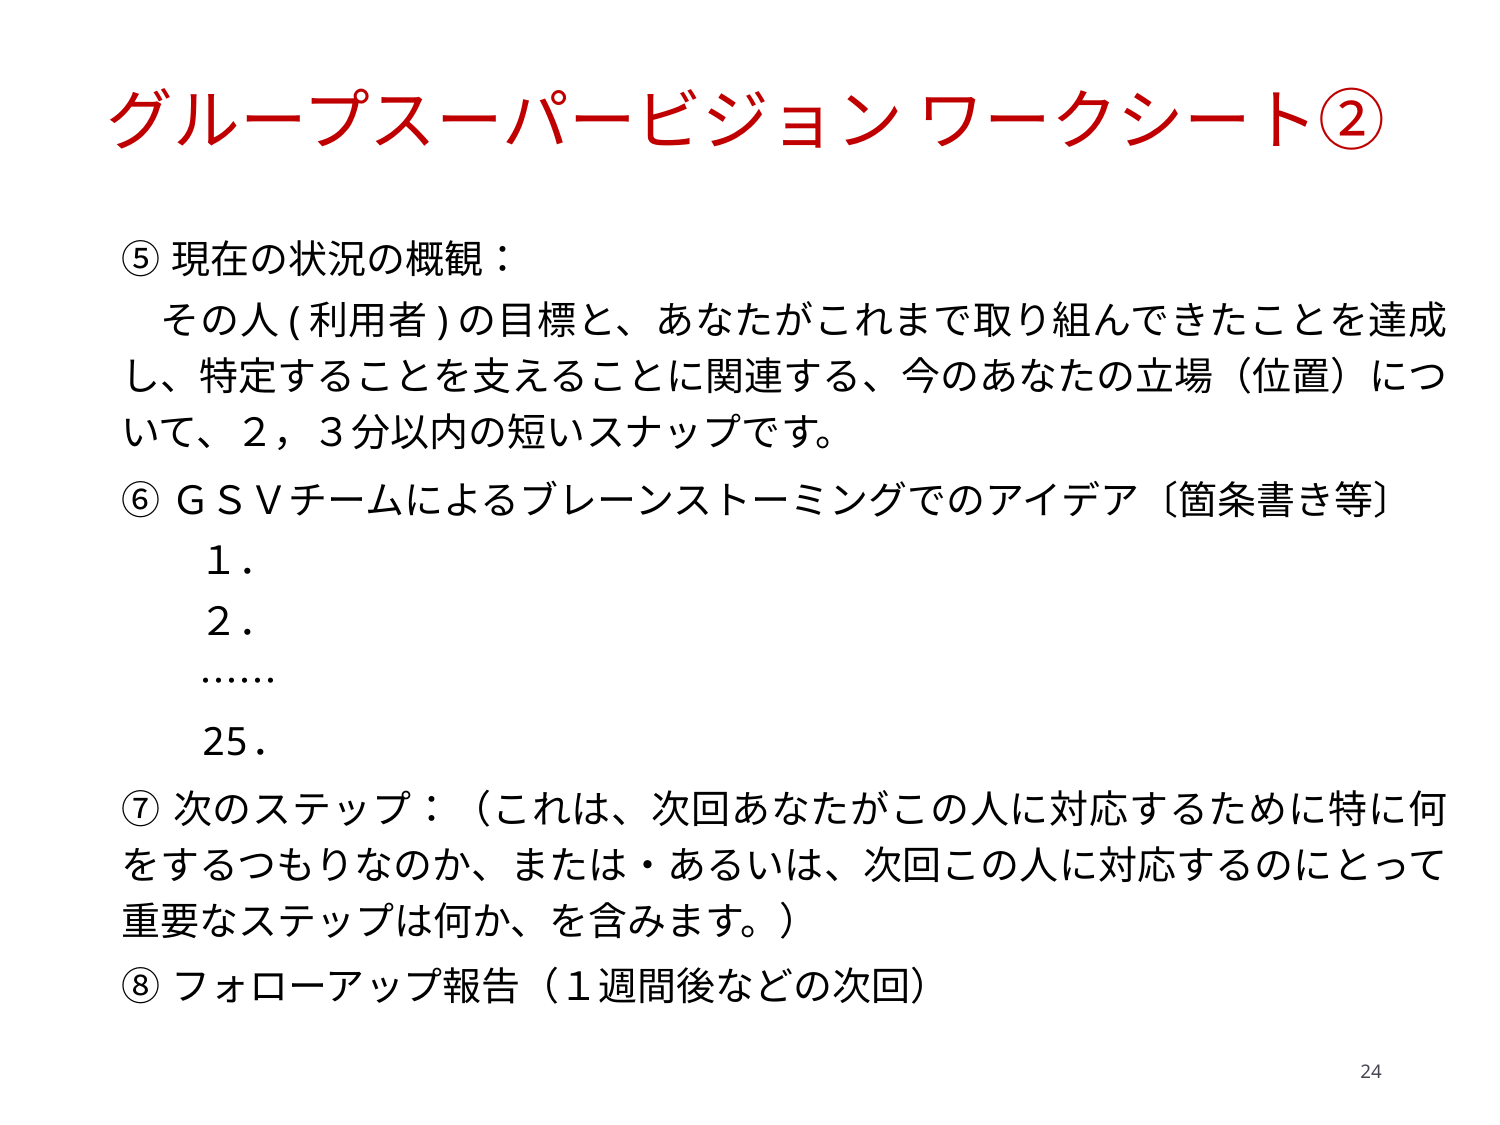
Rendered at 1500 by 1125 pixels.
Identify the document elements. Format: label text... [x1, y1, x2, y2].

text_box グループスーパービジョン ワークシート② [92, 79, 1442, 235]
slide_number 24 [1059, 1043, 1397, 1103]
list ⑤ 現在の状況の概観： その人(利用者)の目標と、あなたがこれまで取り組んできたことを達成し、特定することを支えることに関連する、今のあなたの立場（位置）について、２，３分以内の短いスナップです。 ⑥ ＧＳＶチームによるブレーンストーミングでのアイデア〔箇条書き等〕 １． ２． …… 25． ⑦ 次のステップ：（これは、次回あなたがこの人に対応するために特に何をするつもりなのか、または・あるいは、次回この人に対応するのにとって重要なステップは何か、を含みます。） ⑧ フォローアップ報告（１週間後などの次回） [106, 218, 1463, 1043]
